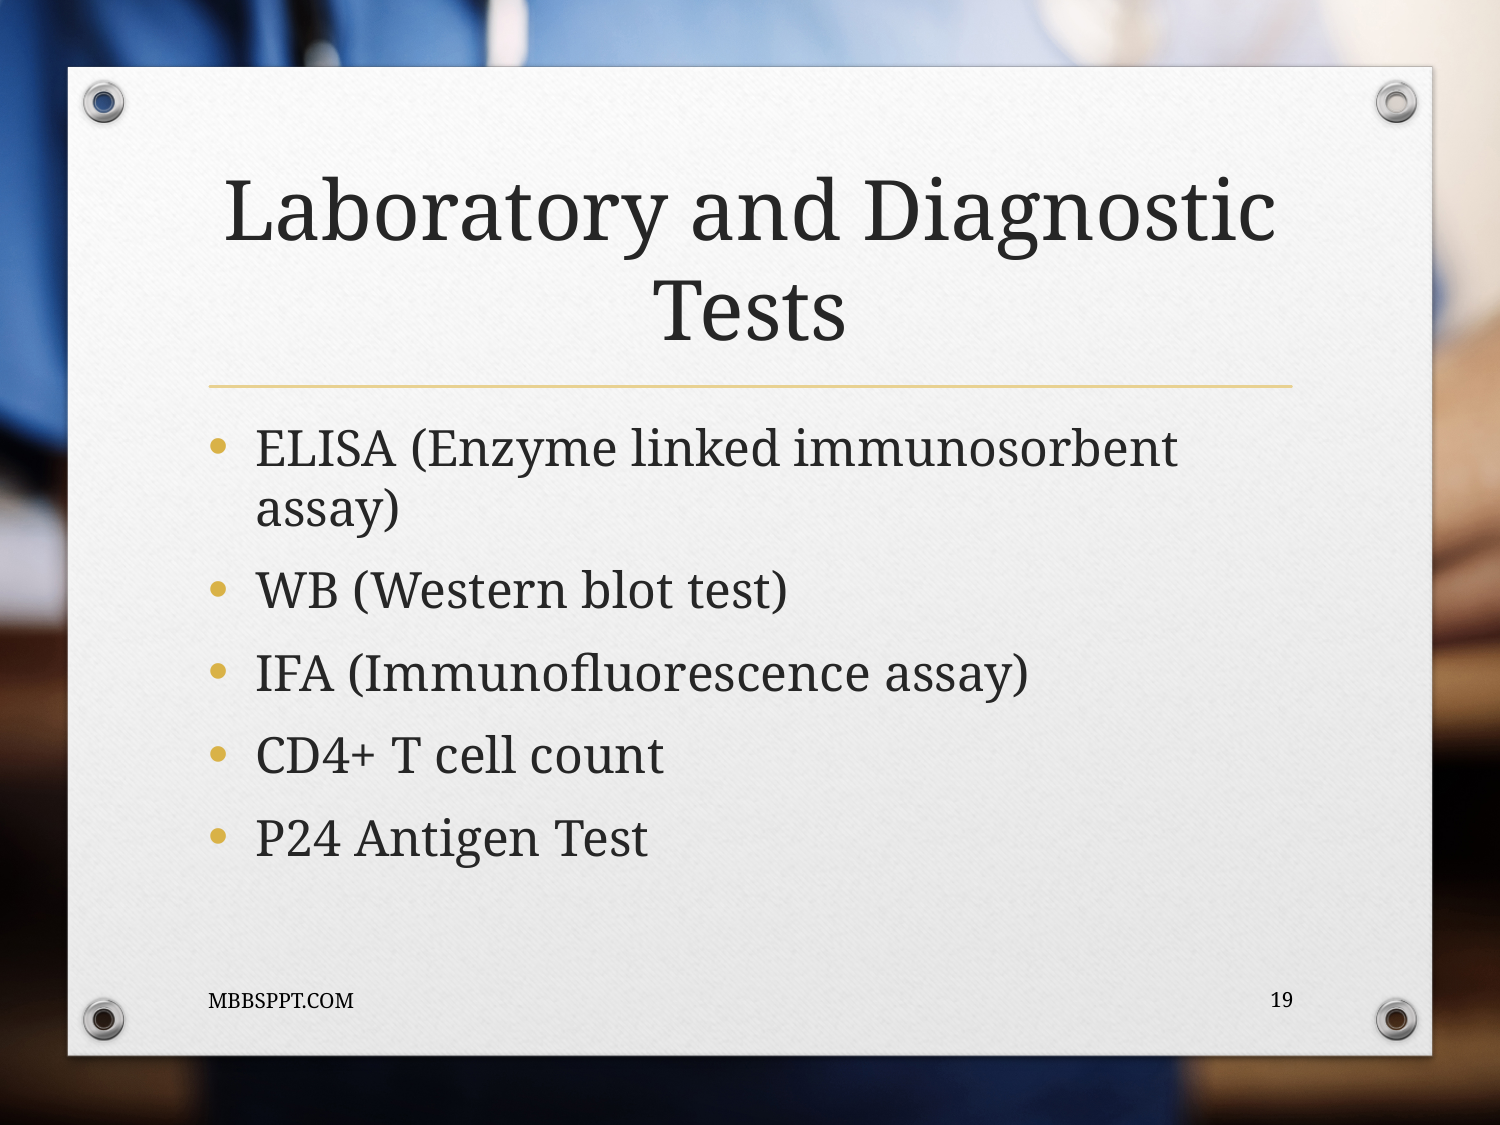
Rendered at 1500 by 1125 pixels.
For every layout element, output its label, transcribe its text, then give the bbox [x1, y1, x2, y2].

title Laboratory and Diagnostic Tests [193, 150, 1309, 365]
picture [0, 0, 1500, 1125]
slide_number 19 [1243, 977, 1309, 1024]
list ELISA (Enzyme linked immunosorbent assay) WB (Western blot test) IFA (Immunofluorescence assay) CD4+ T cell count P24 Antigen Test [193, 408, 1309, 974]
footer MBBSPPT.COM [193, 977, 1031, 1024]
